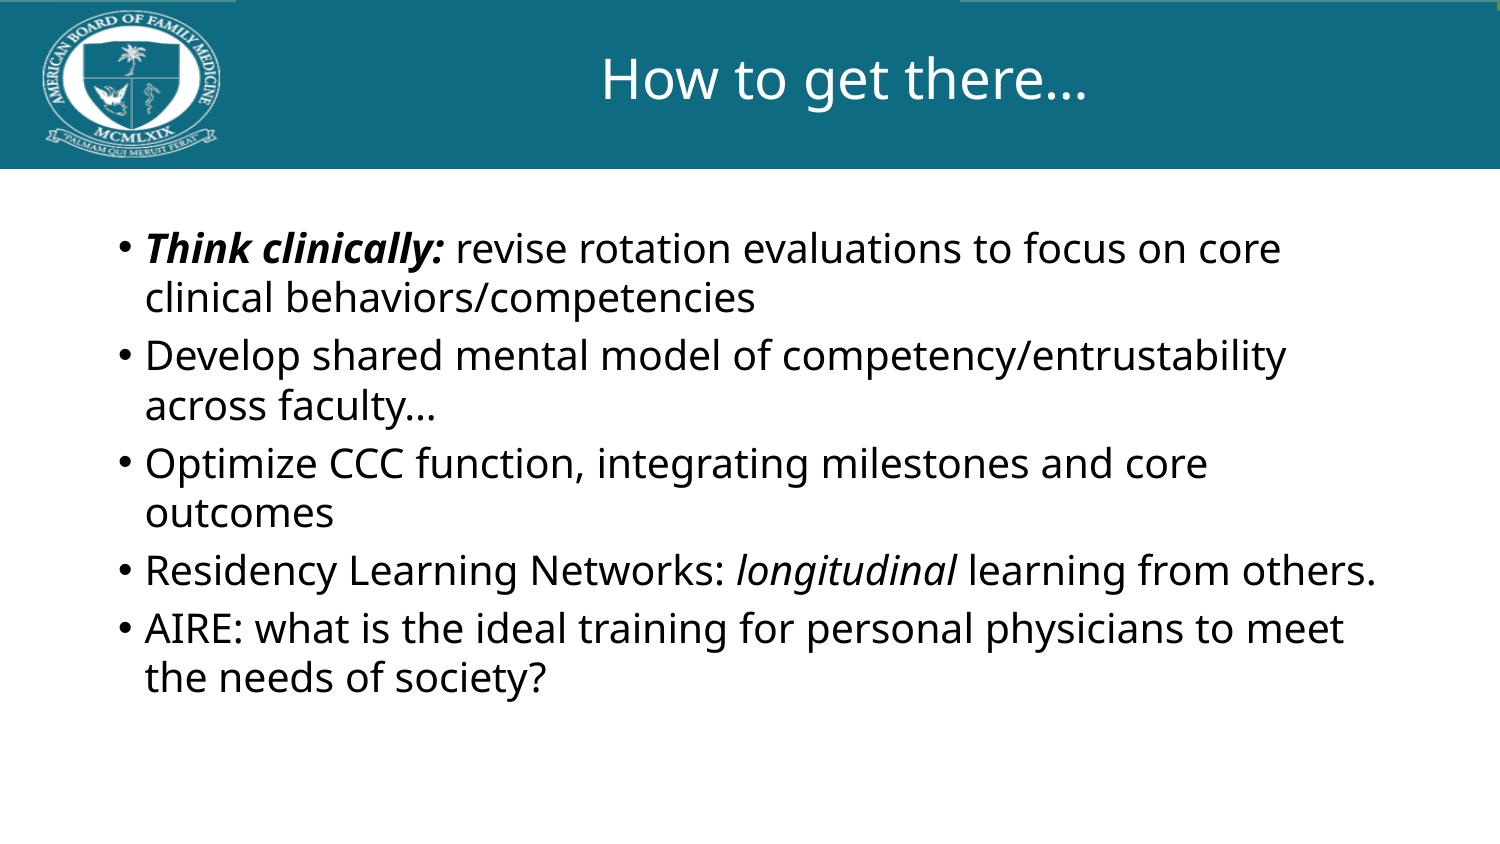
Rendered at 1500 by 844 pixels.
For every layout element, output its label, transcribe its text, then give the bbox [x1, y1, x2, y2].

picture [0, 0, 1500, 169]
list Think clinically: revise rotation evaluations to focus on core clinical behaviors/competencies Develop shared mental model of competency/entrustability across faculty… Optimize CCC function, integrating milestones and core outcomes Residency Learning Networks: longitudinal learning from others. AIRE: what is the ideal training for personal physicians to meet the needs of society? [103, 214, 1397, 750]
title How to get there… [240, 0, 1420, 164]
